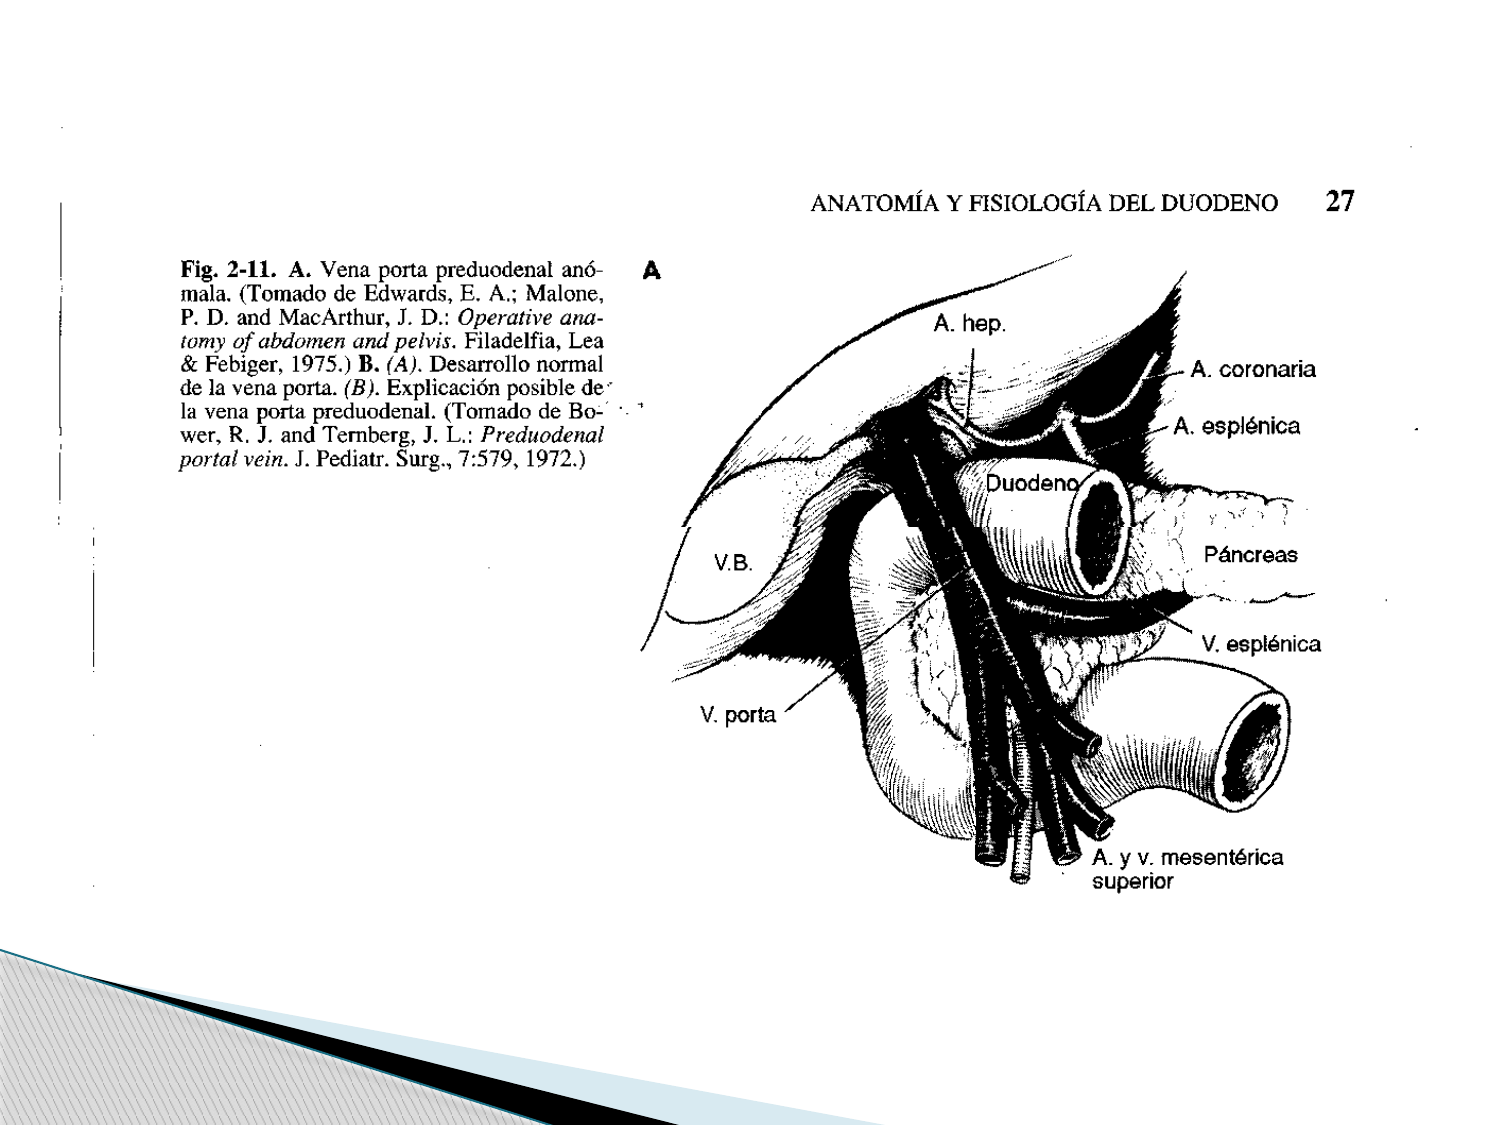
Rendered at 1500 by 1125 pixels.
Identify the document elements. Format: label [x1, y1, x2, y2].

picture [52, 125, 1453, 527]
list [88, 537, 1439, 903]
